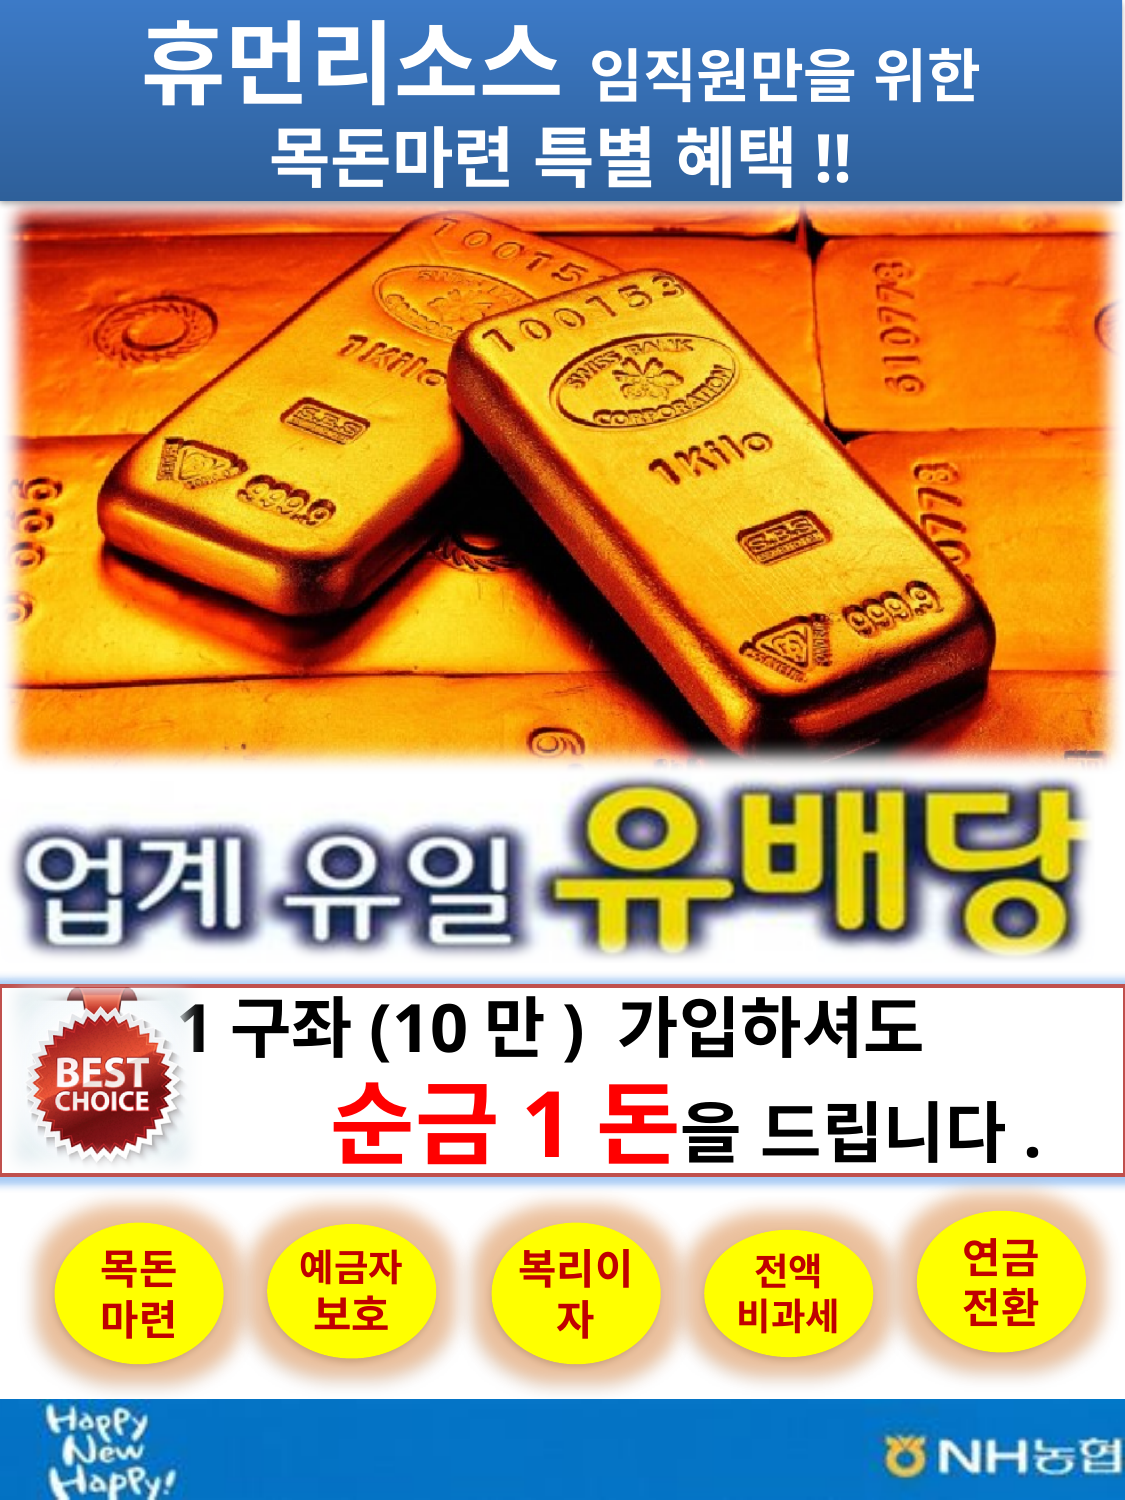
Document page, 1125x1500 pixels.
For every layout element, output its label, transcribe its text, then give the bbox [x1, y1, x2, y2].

text_box 전액 비과세 [702, 1227, 876, 1360]
text_box 1구좌(10만) 가입하셔도 순금1돈을 드립니다. [208, 984, 1125, 1177]
text_box 목돈 마련 [52, 1220, 226, 1367]
picture [0, 974, 204, 1179]
text_box 복리이자 [489, 1220, 663, 1367]
text_box 연금 전환 [914, 1208, 1089, 1355]
text_box 예금자보호 [265, 1221, 439, 1361]
picture [0, 194, 1125, 963]
text_box 휴먼리소스 임직원만을 위한 목돈마련 특별 혜택!! [0, 0, 1123, 194]
picture [0, 1399, 1125, 1500]
